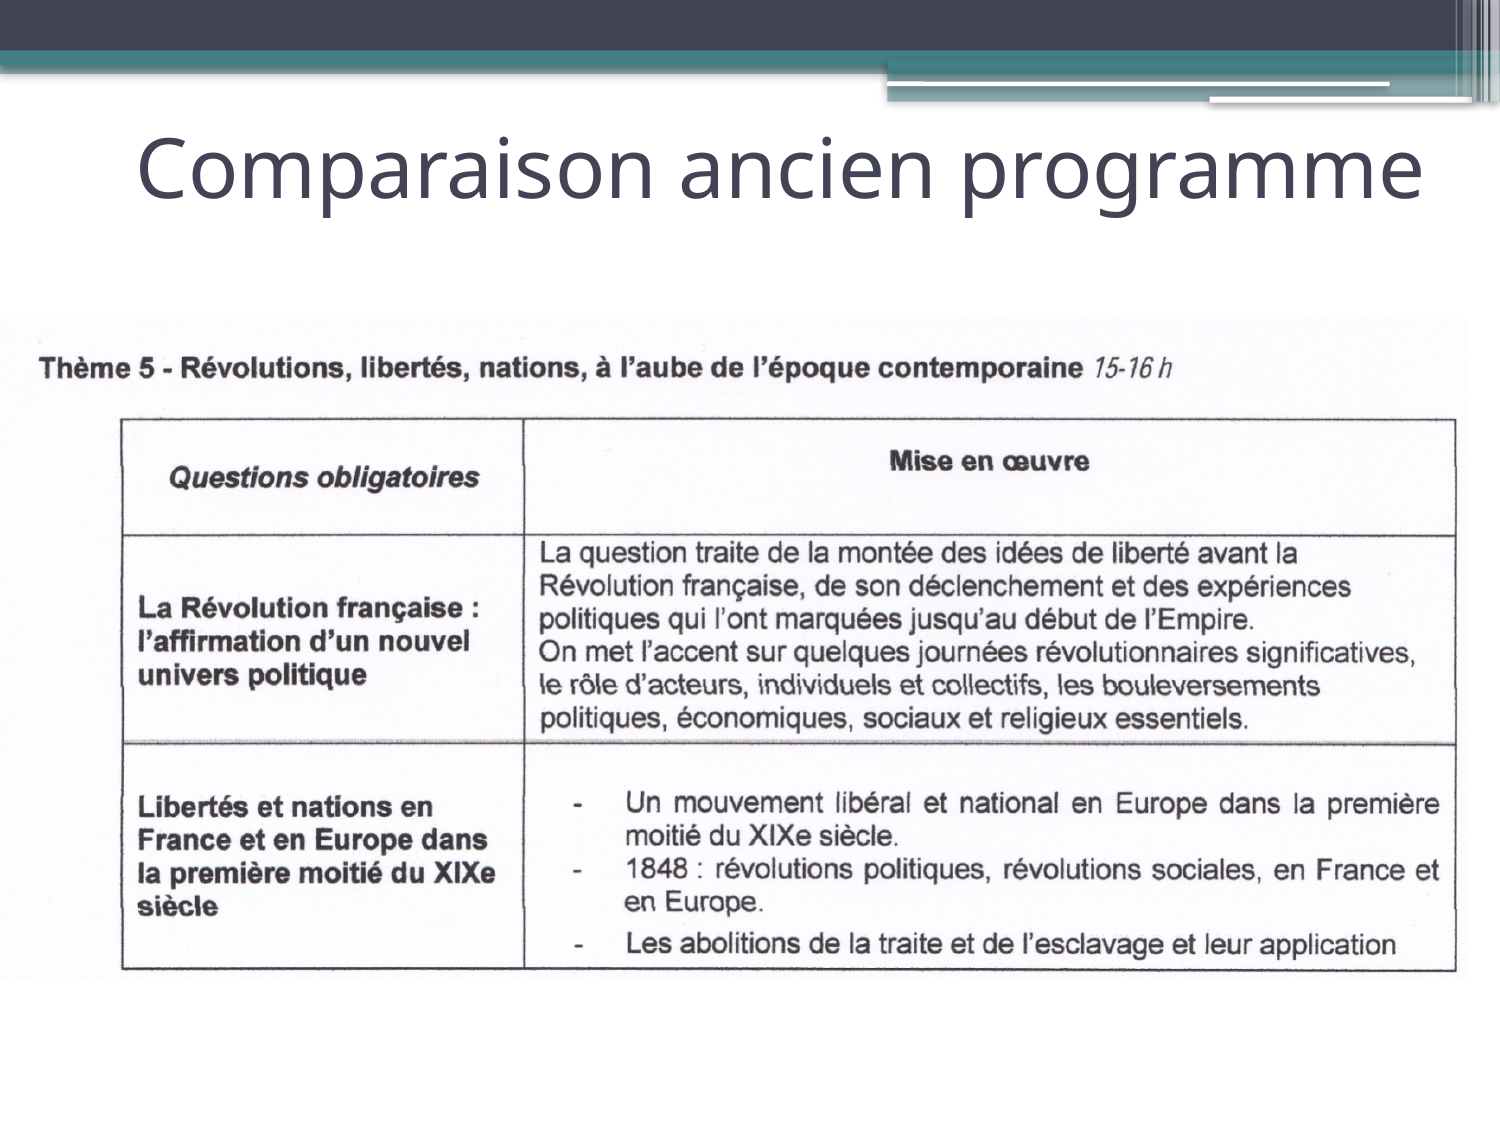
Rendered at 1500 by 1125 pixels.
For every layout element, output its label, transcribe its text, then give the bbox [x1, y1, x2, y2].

picture [0, 317, 1469, 980]
title Comparaison ancien programme [121, 78, 1471, 254]
